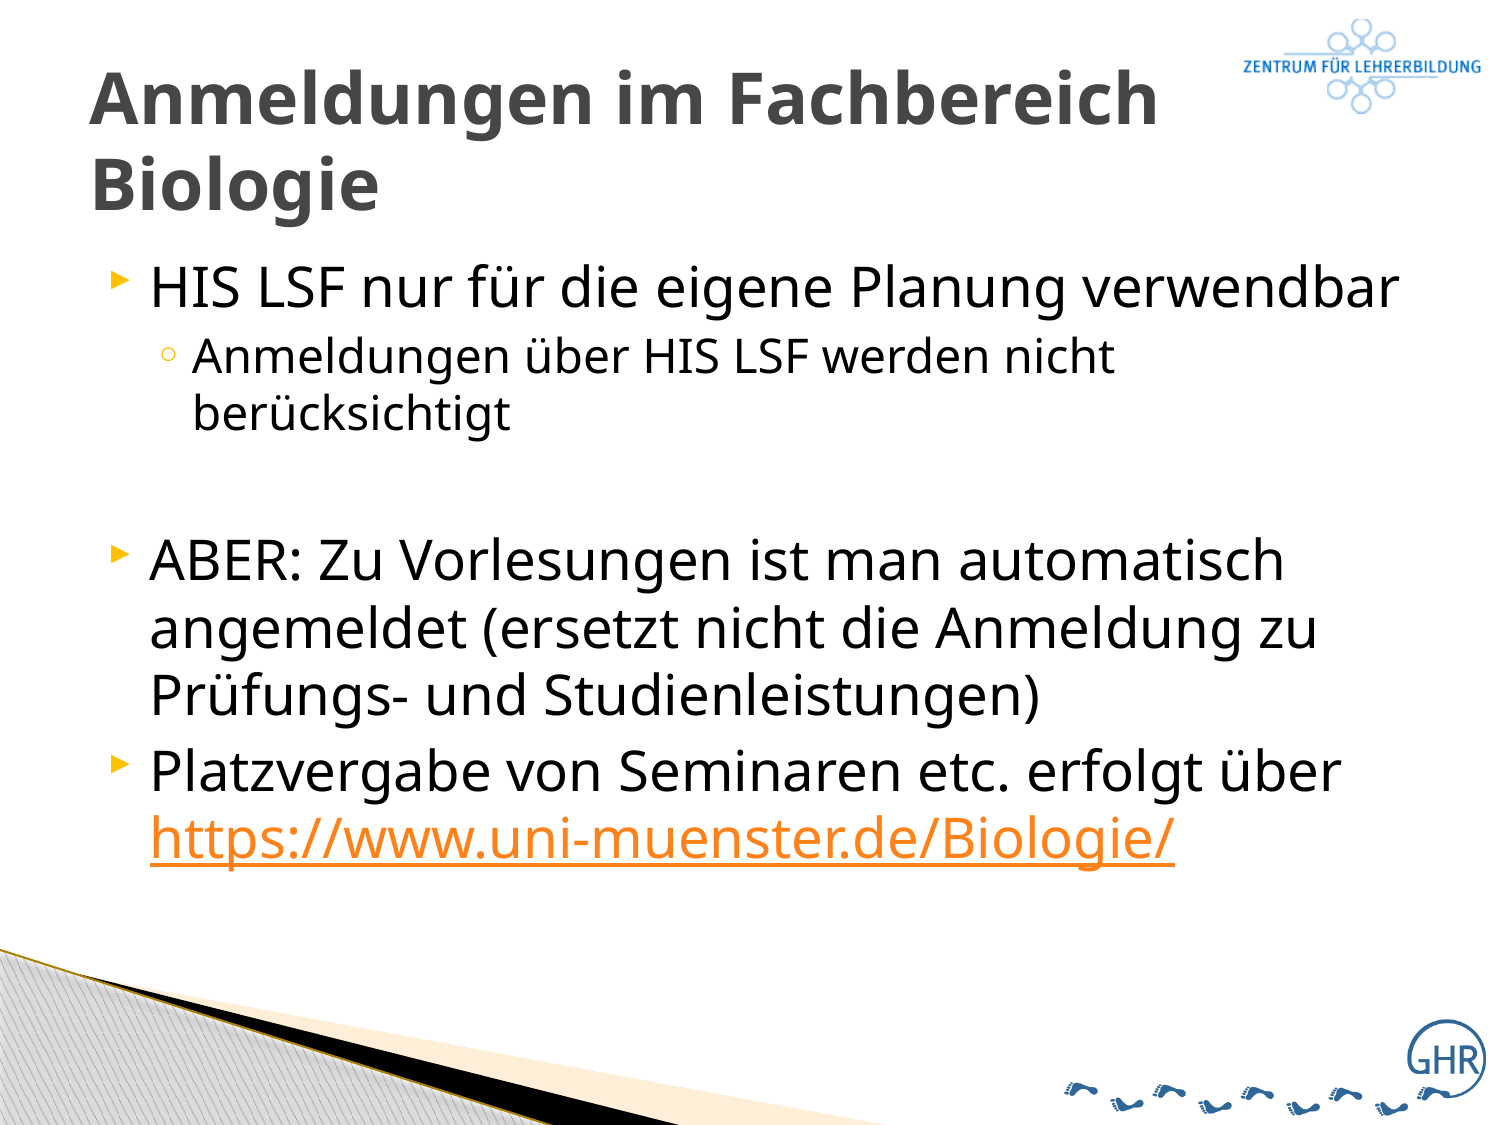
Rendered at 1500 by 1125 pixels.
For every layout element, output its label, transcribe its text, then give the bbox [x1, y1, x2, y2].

picture [1057, 1018, 1489, 1118]
title Anmeldungen im Fachbereich Biologie [75, 45, 1425, 233]
picture [1239, 19, 1483, 114]
list HIS LSF nur für die eigene Planung verwendbar Anmeldungen über HIS LSF werden nicht berücksichtigt ABER: Zu Vorlesungen ist man automatisch angemeldet (ersetzt nicht die Anmeldung zu Prüfungs- und Studienleistungen) Platzvergabe von Seminaren etc. erfolgt über https://www.uni-muenster.de/Biologie/ [75, 243, 1425, 986]
